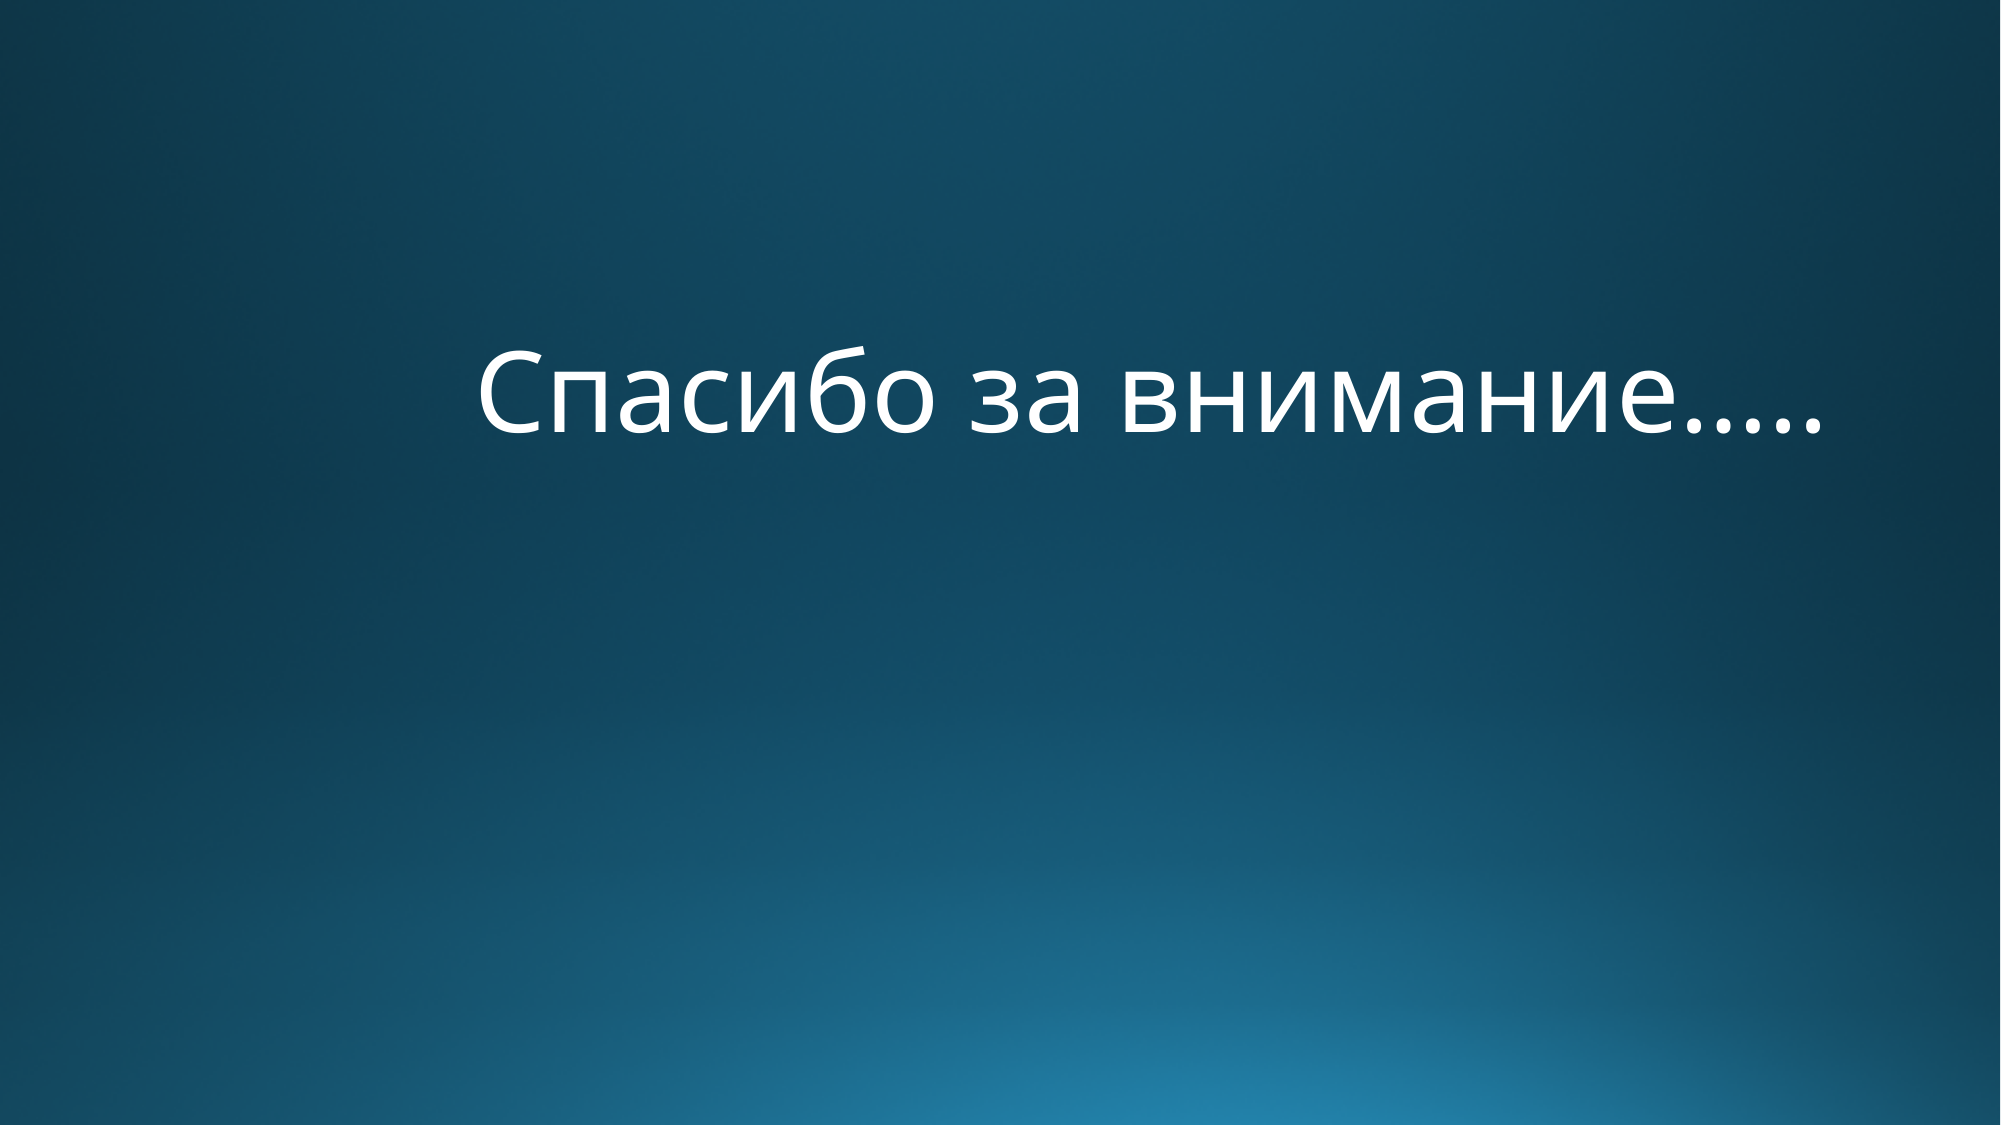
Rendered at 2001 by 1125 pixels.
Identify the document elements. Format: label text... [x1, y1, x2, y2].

title Спасибо за внимание….. [137, 59, 1863, 732]
picture [0, 0, 2001, 1125]
